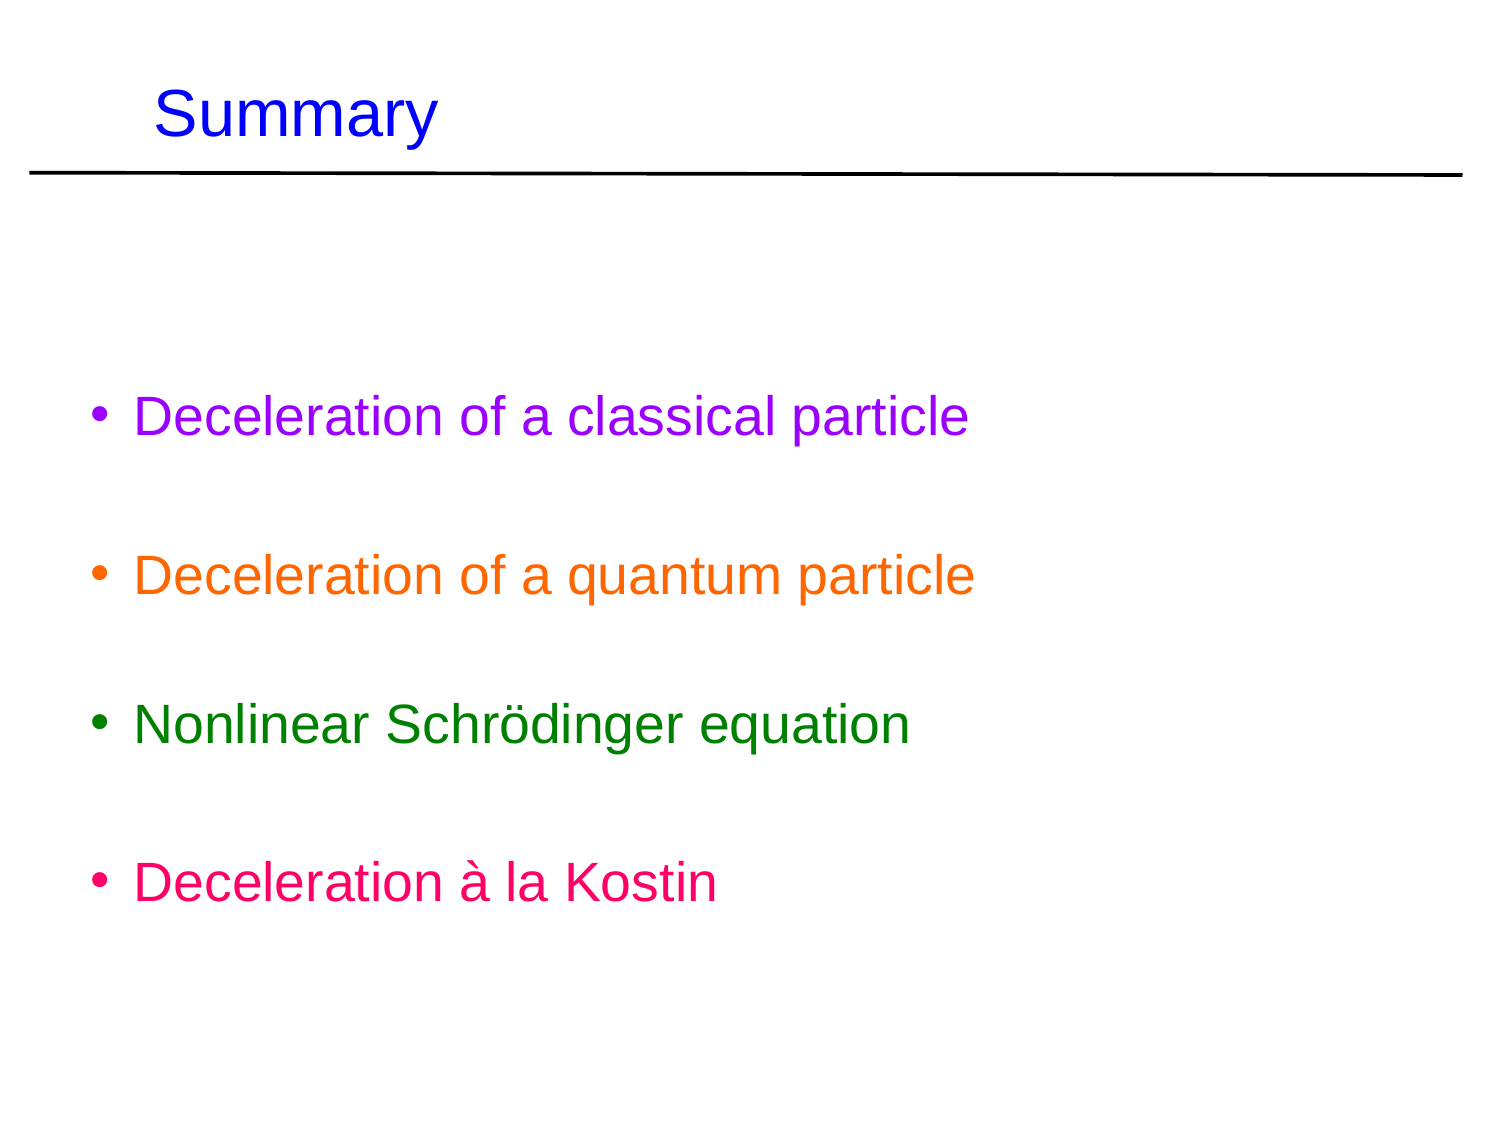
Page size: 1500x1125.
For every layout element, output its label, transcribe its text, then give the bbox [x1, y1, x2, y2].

list Deceleration of a classical particle Deceleration of a quantum particle Nonlinear Schrödinger equation Deceleration à la Kostin [75, 262, 1463, 1005]
text_box Summary [138, 62, 473, 158]
